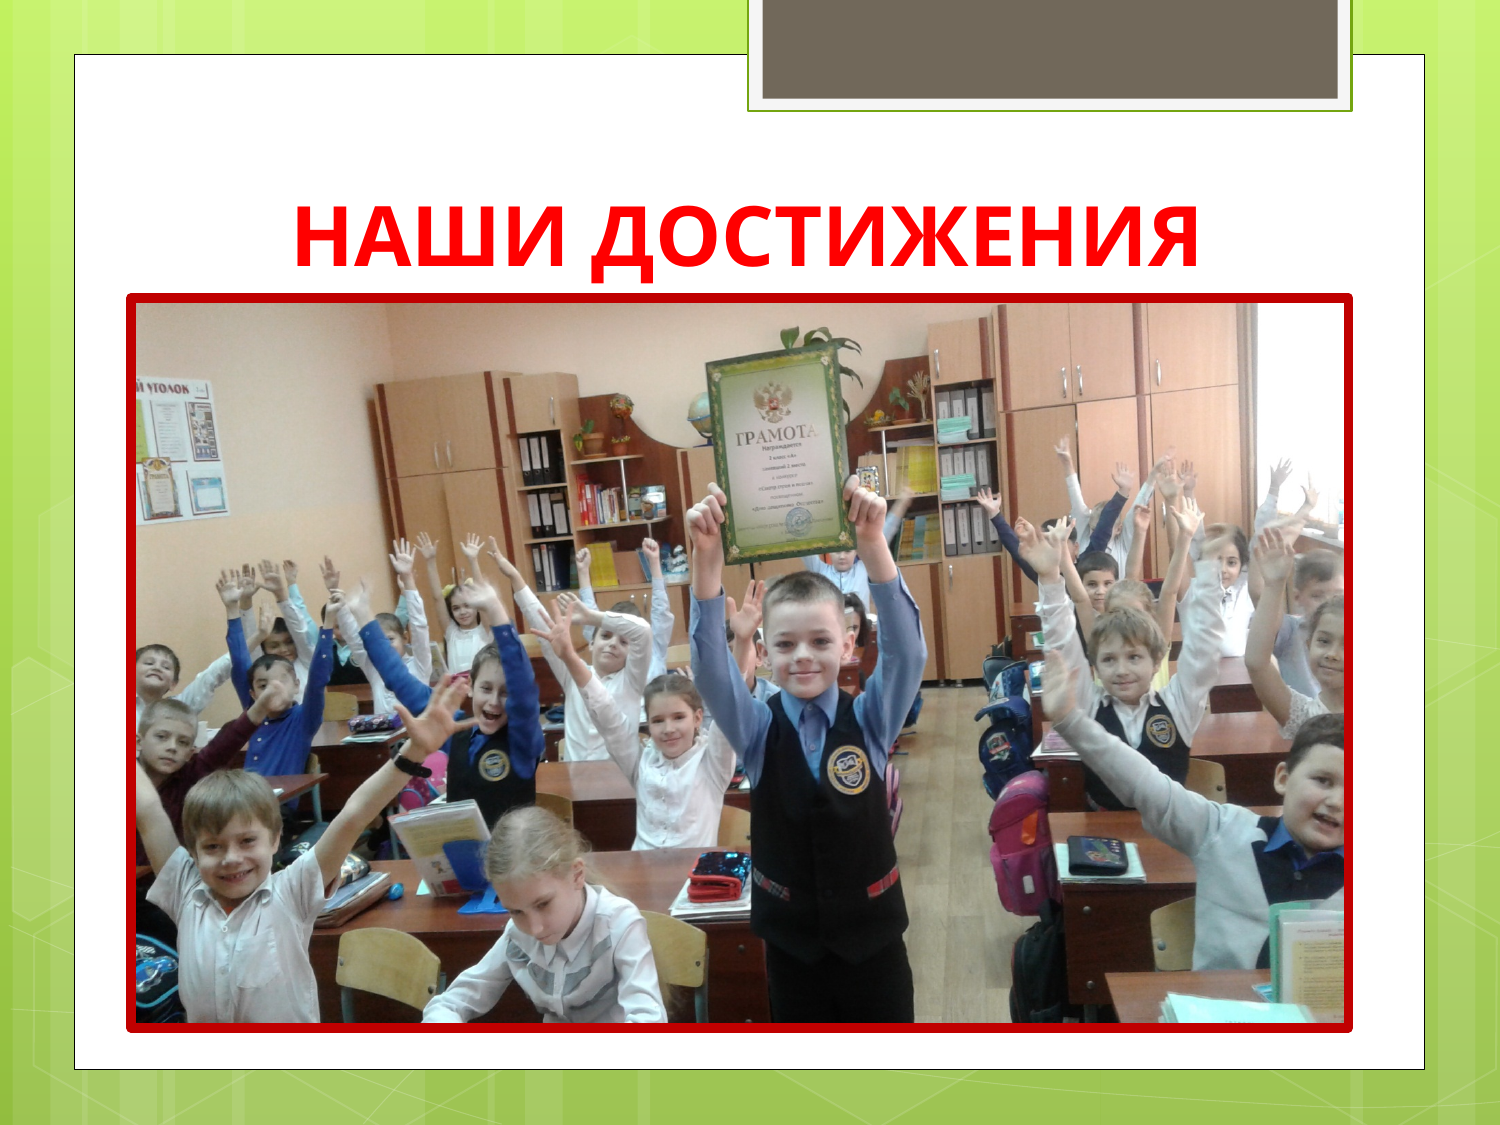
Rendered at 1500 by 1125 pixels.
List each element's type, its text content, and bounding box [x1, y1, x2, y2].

title НАШИ ДОСТИЖЕНИЯ [171, 137, 1324, 291]
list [135, 302, 1344, 1024]
